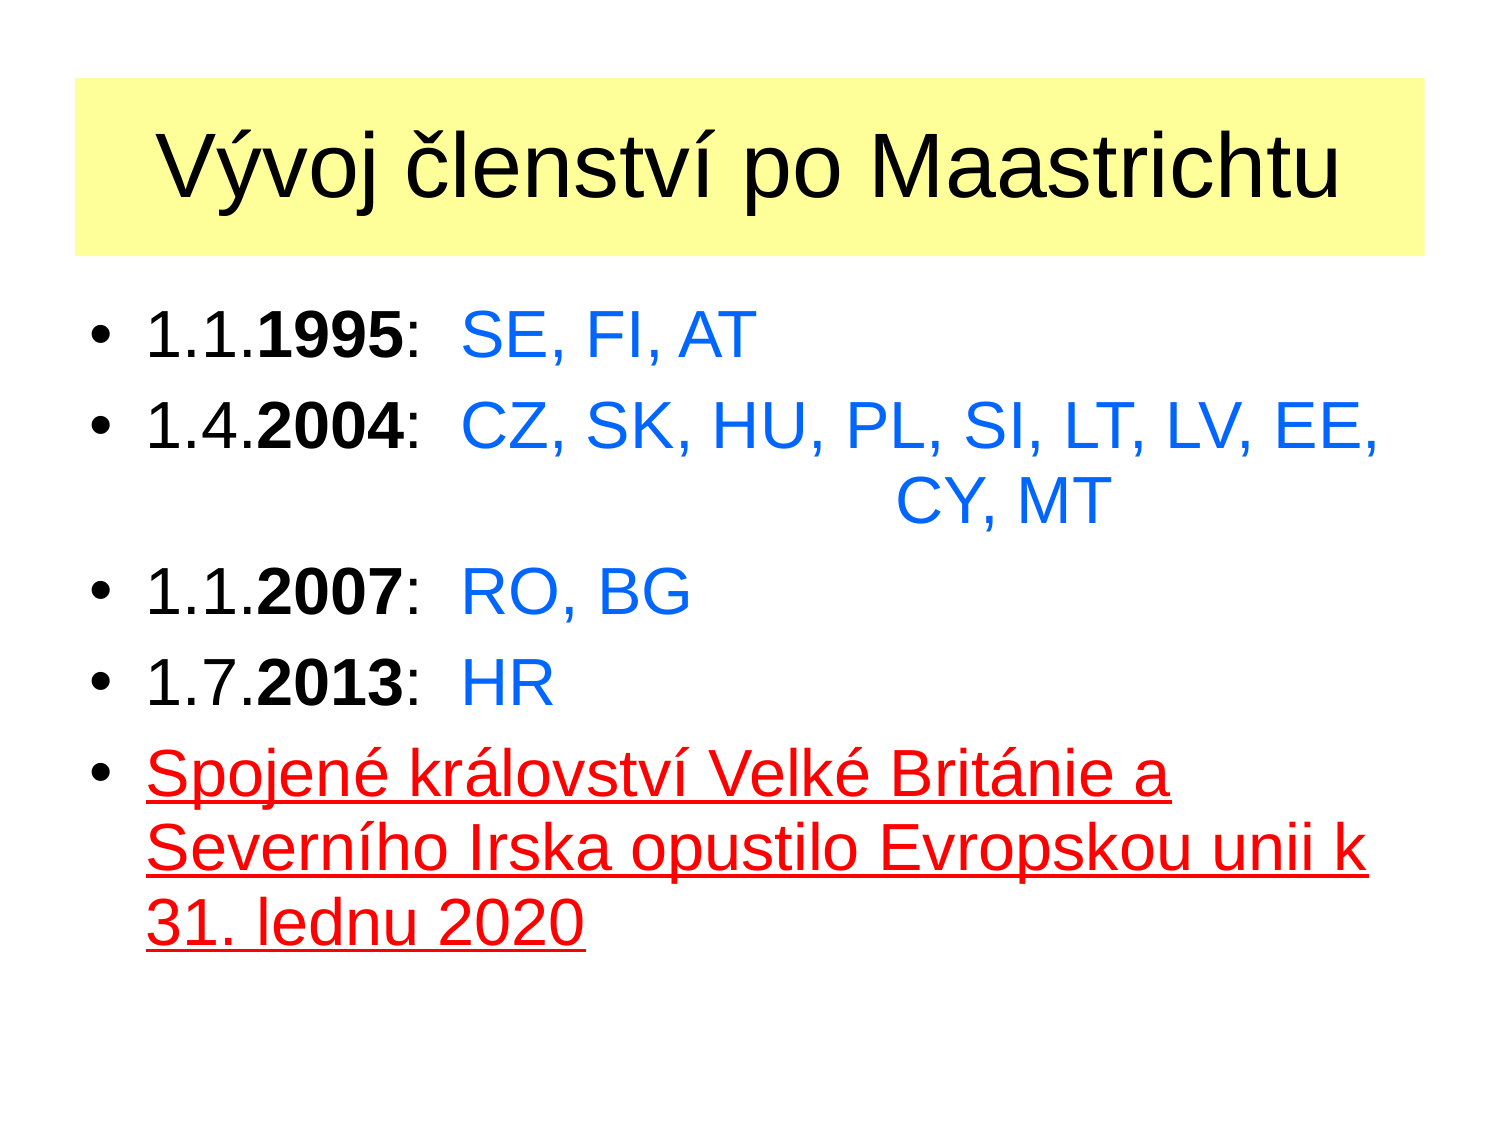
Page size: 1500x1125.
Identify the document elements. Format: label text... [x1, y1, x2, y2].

title Vývoj členství po Maastrichtu [75, 78, 1425, 257]
list 1.1.1995: SE, FI, AT 1.4.2004: CZ, SK, HU, PL, SI, LT, LV, EE, CY, MT 1.1.2007: RO, BG 1.7.2013: HR Spojené království Velké Británie a Severního Irska opustilo Evropskou unii k 31. lednu 2020 [75, 290, 1425, 1005]
